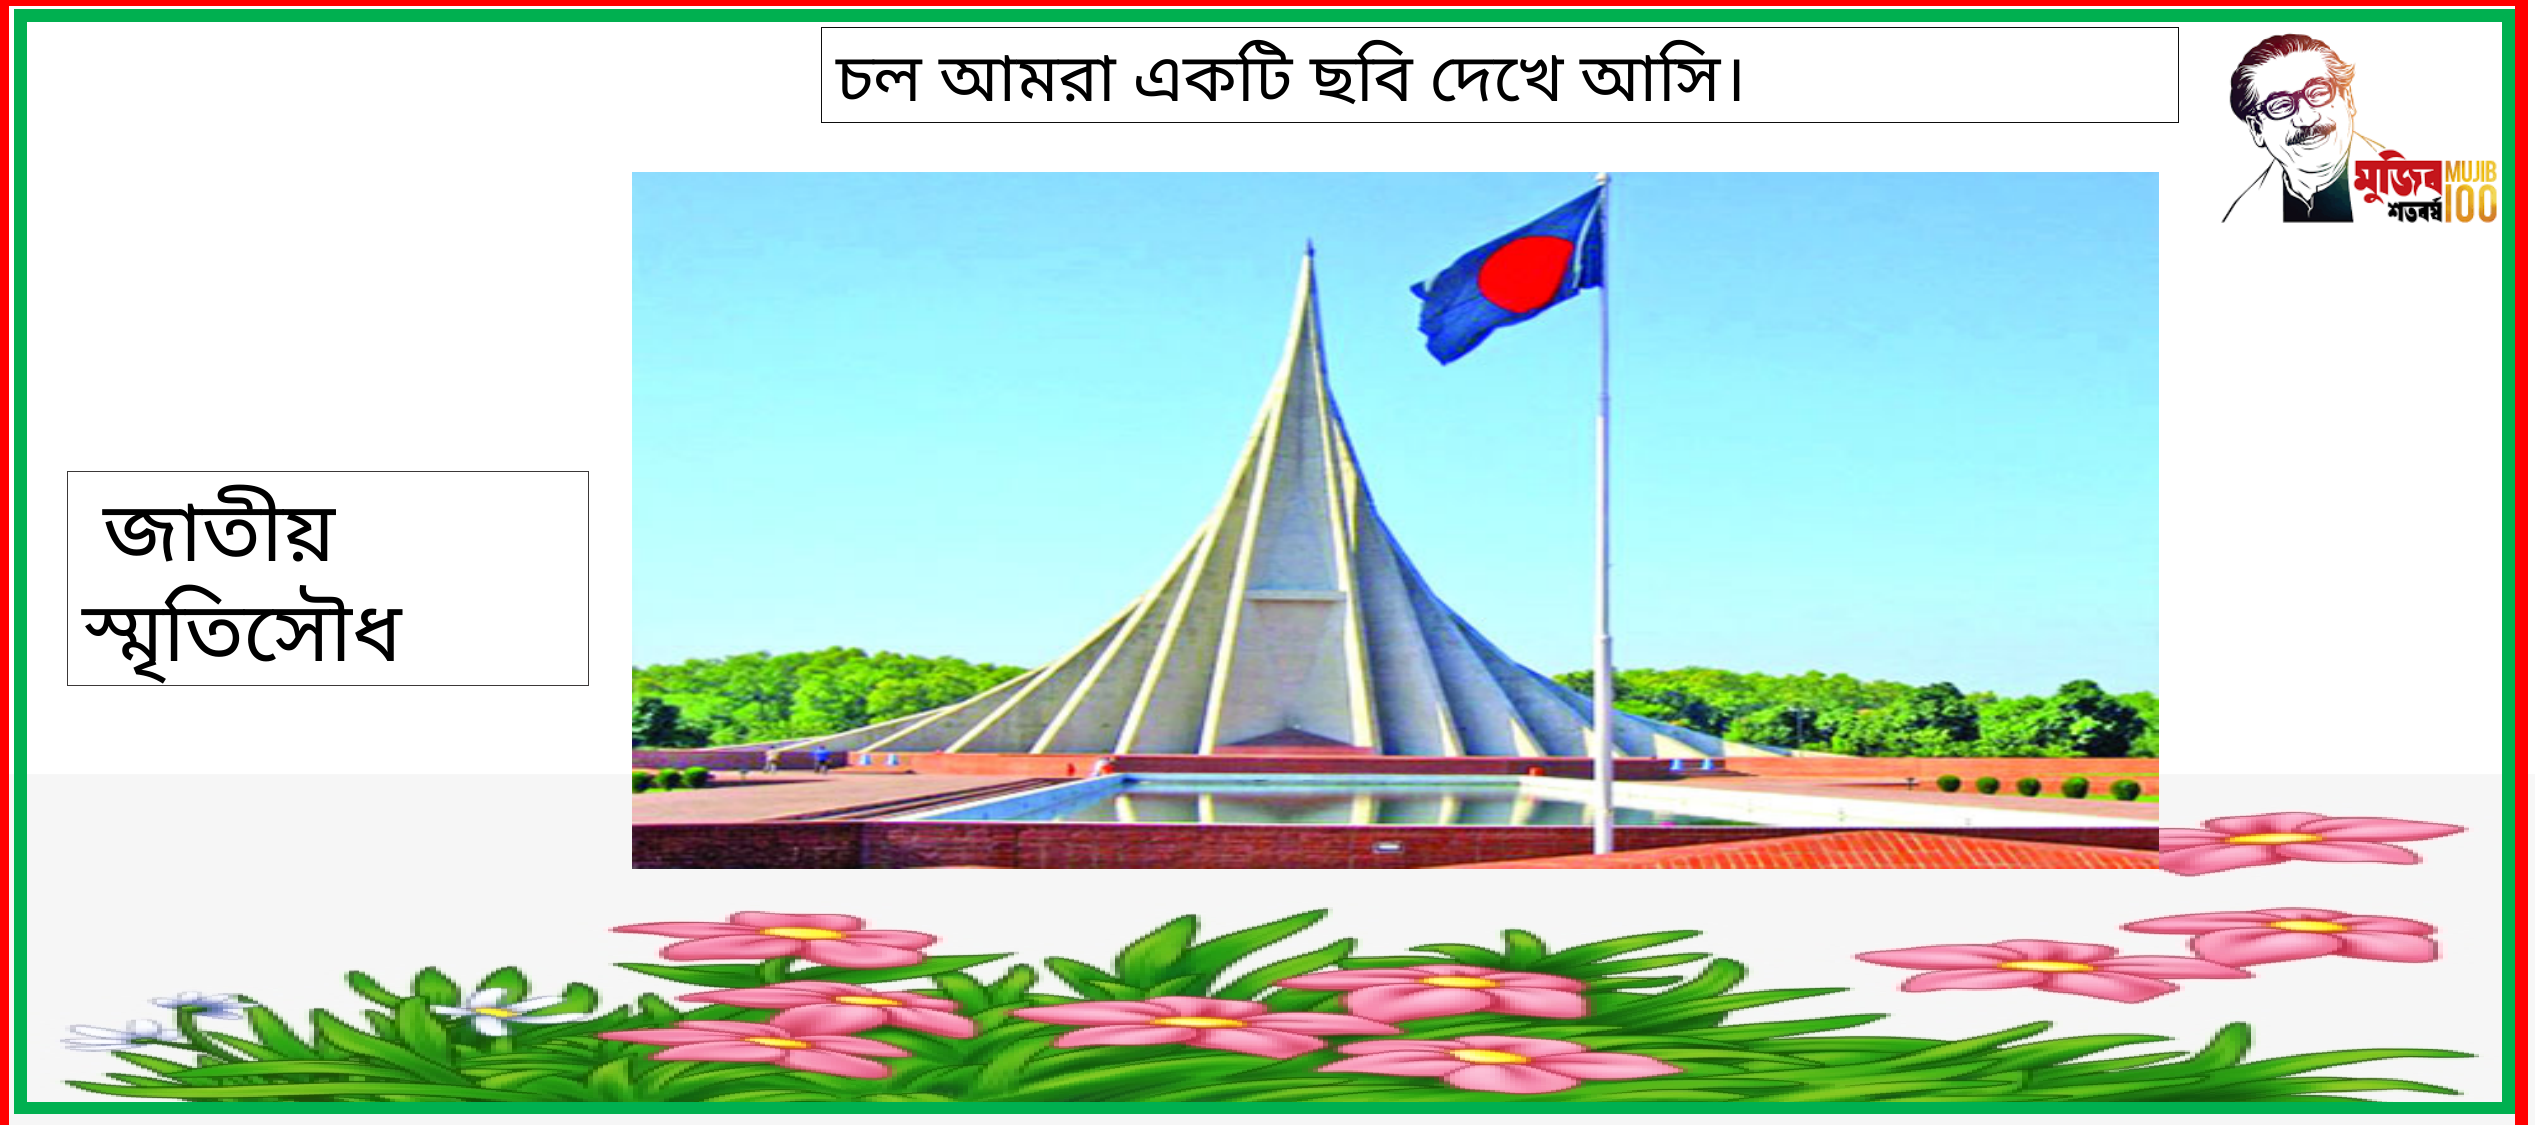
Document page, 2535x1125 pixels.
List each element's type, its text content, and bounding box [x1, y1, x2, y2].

text_box জাতীয় স্মৃতিসৌধ [67, 471, 589, 686]
picture [0, 172, 2535, 1125]
picture [2193, 12, 2525, 244]
text_box চল আমরা একটি ছবি দেখে আসি। [821, 27, 2179, 123]
text_box [2, 0, 2522, 774]
text_box [20, 15, 2510, 774]
